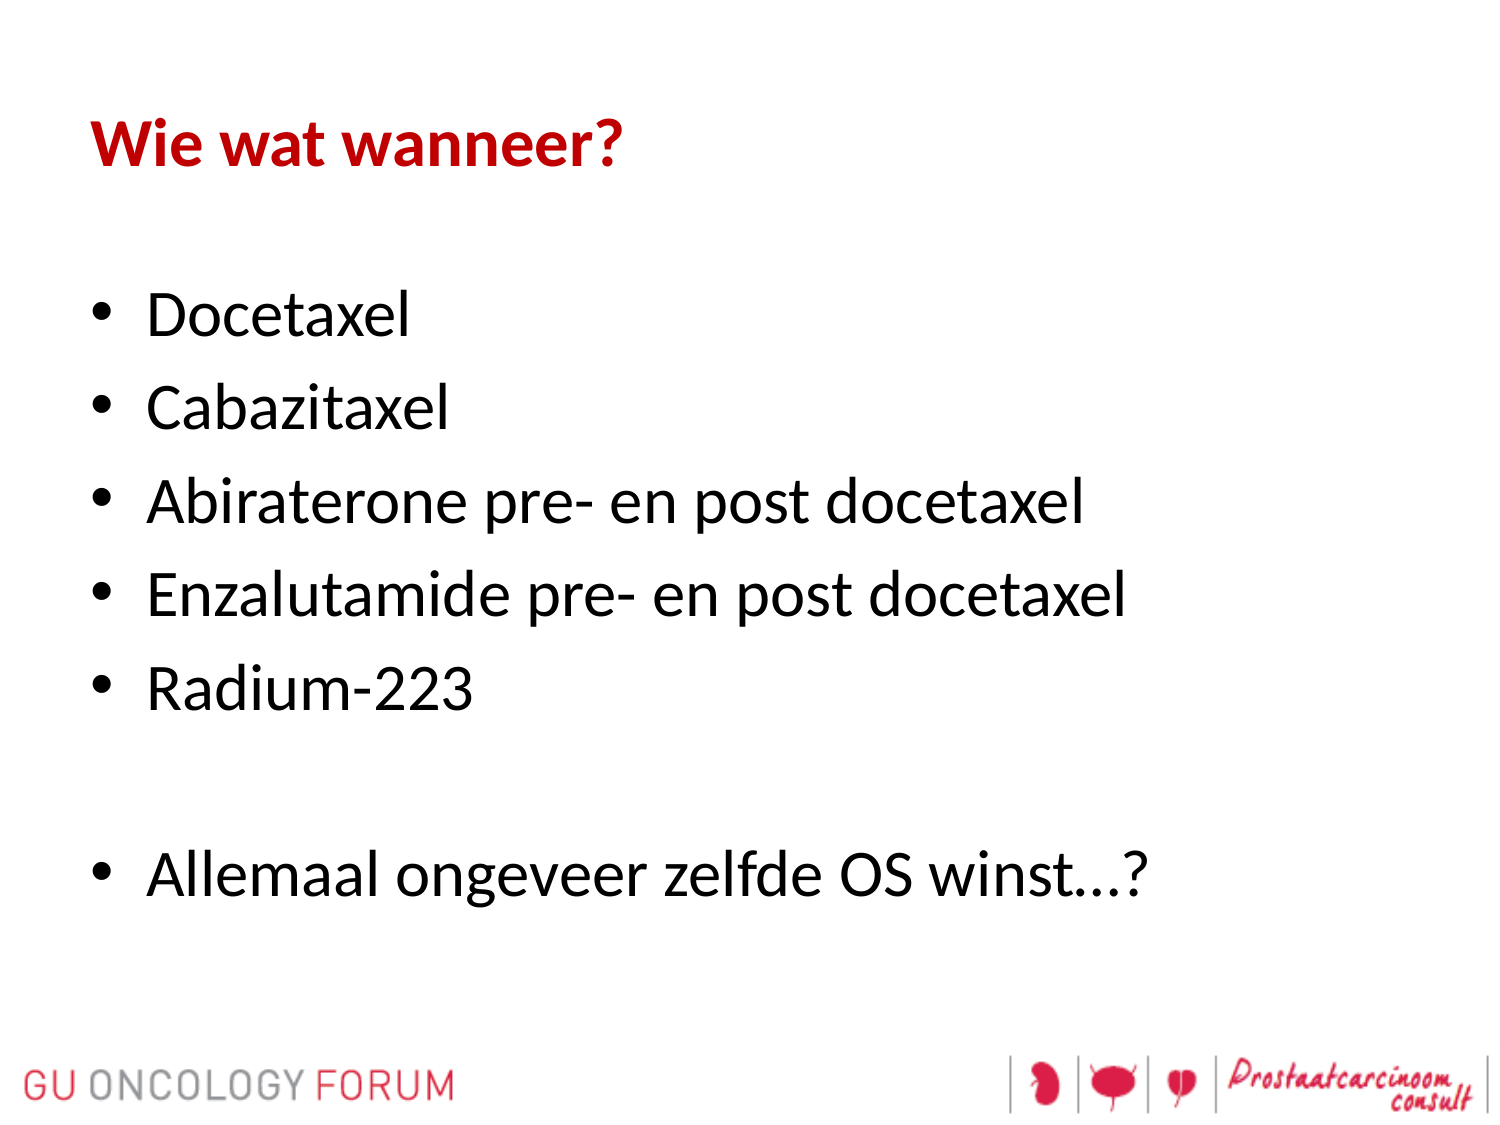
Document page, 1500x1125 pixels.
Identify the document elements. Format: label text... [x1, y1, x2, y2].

list Docetaxel Cabazitaxel Abiraterone pre- en post docetaxel Enzalutamide pre- en post docetaxel Radium-223 Allemaal ongeveer zelfde OS winst…? [75, 262, 1425, 1005]
picture [17, 1060, 462, 1108]
picture [997, 1046, 1500, 1122]
title Wie wat wanneer? [75, 45, 1425, 233]
